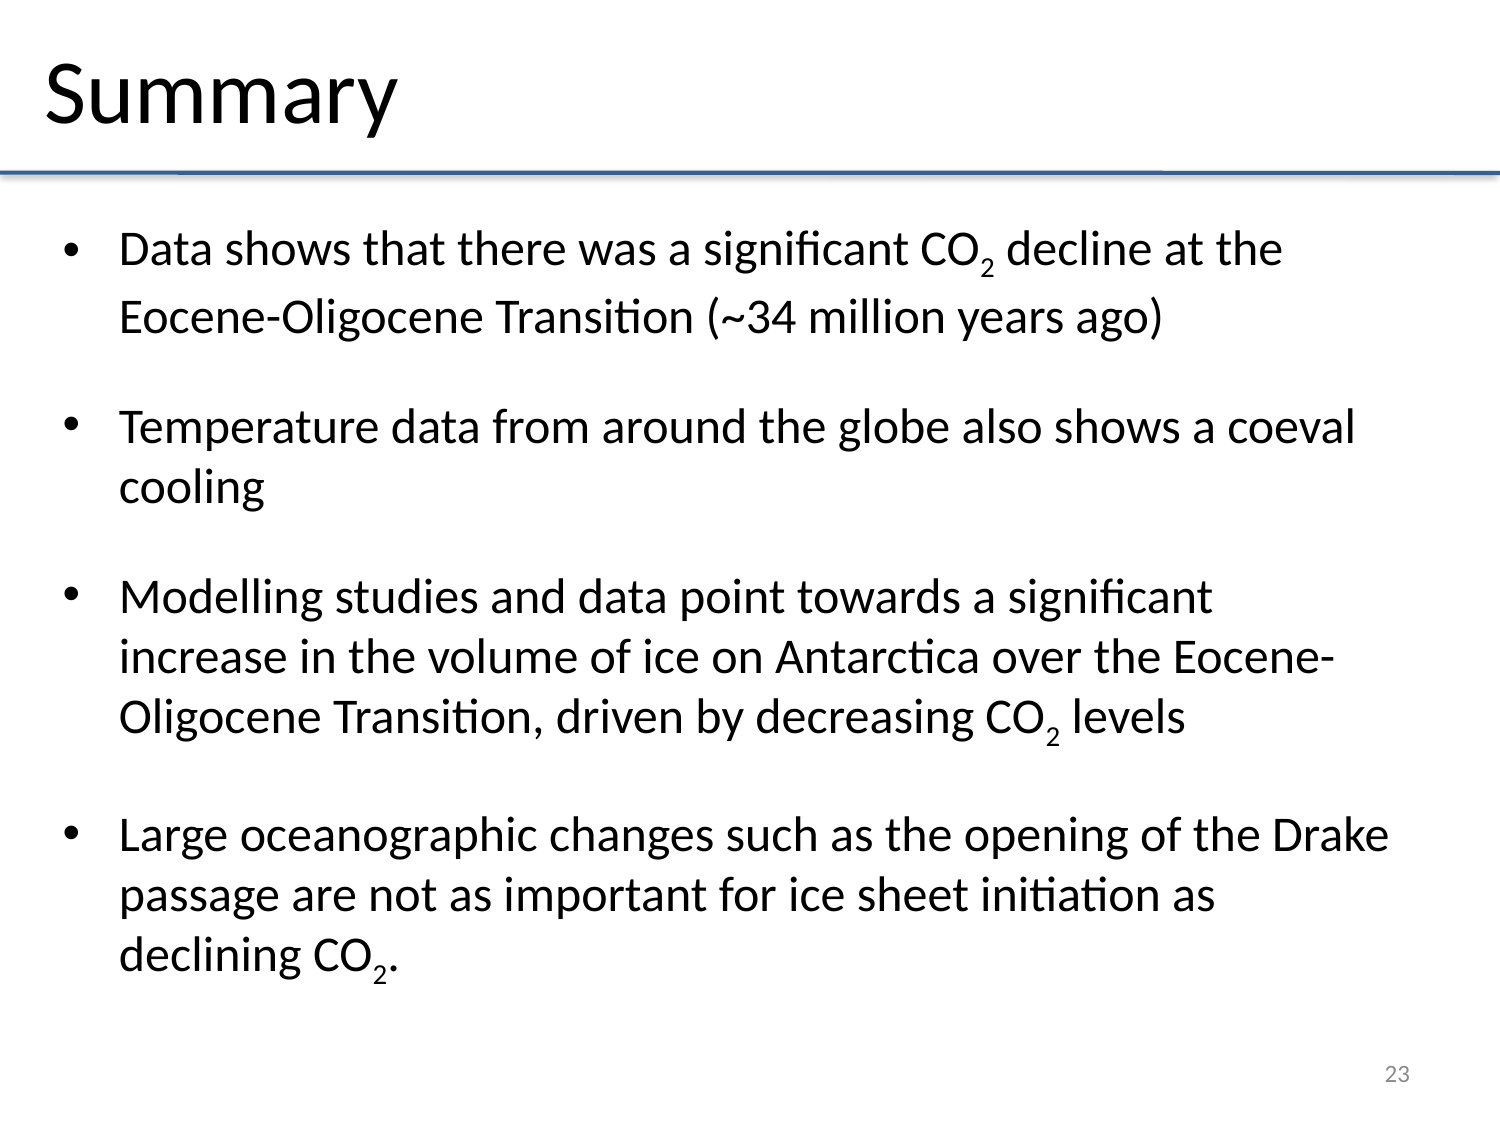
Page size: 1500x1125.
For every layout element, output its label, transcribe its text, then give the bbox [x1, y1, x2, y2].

slide_number 23 [1074, 1042, 1425, 1103]
text_box Data shows that there was a significant CO2 decline at the Eocene-Oligocene Transition (~34 million years ago) Temperature data from around the globe also shows a coeval cooling Modelling studies and data point towards a significant increase in the volume of ice on Antarctica over the Eocene-Oligocene Transition, driven by decreasing CO2 levels Large oceanographic changes such as the opening of the Drake passage are not as important for ice sheet initiation as declining CO2. [48, 208, 1407, 998]
text_box Summary [29, 0, 1425, 169]
